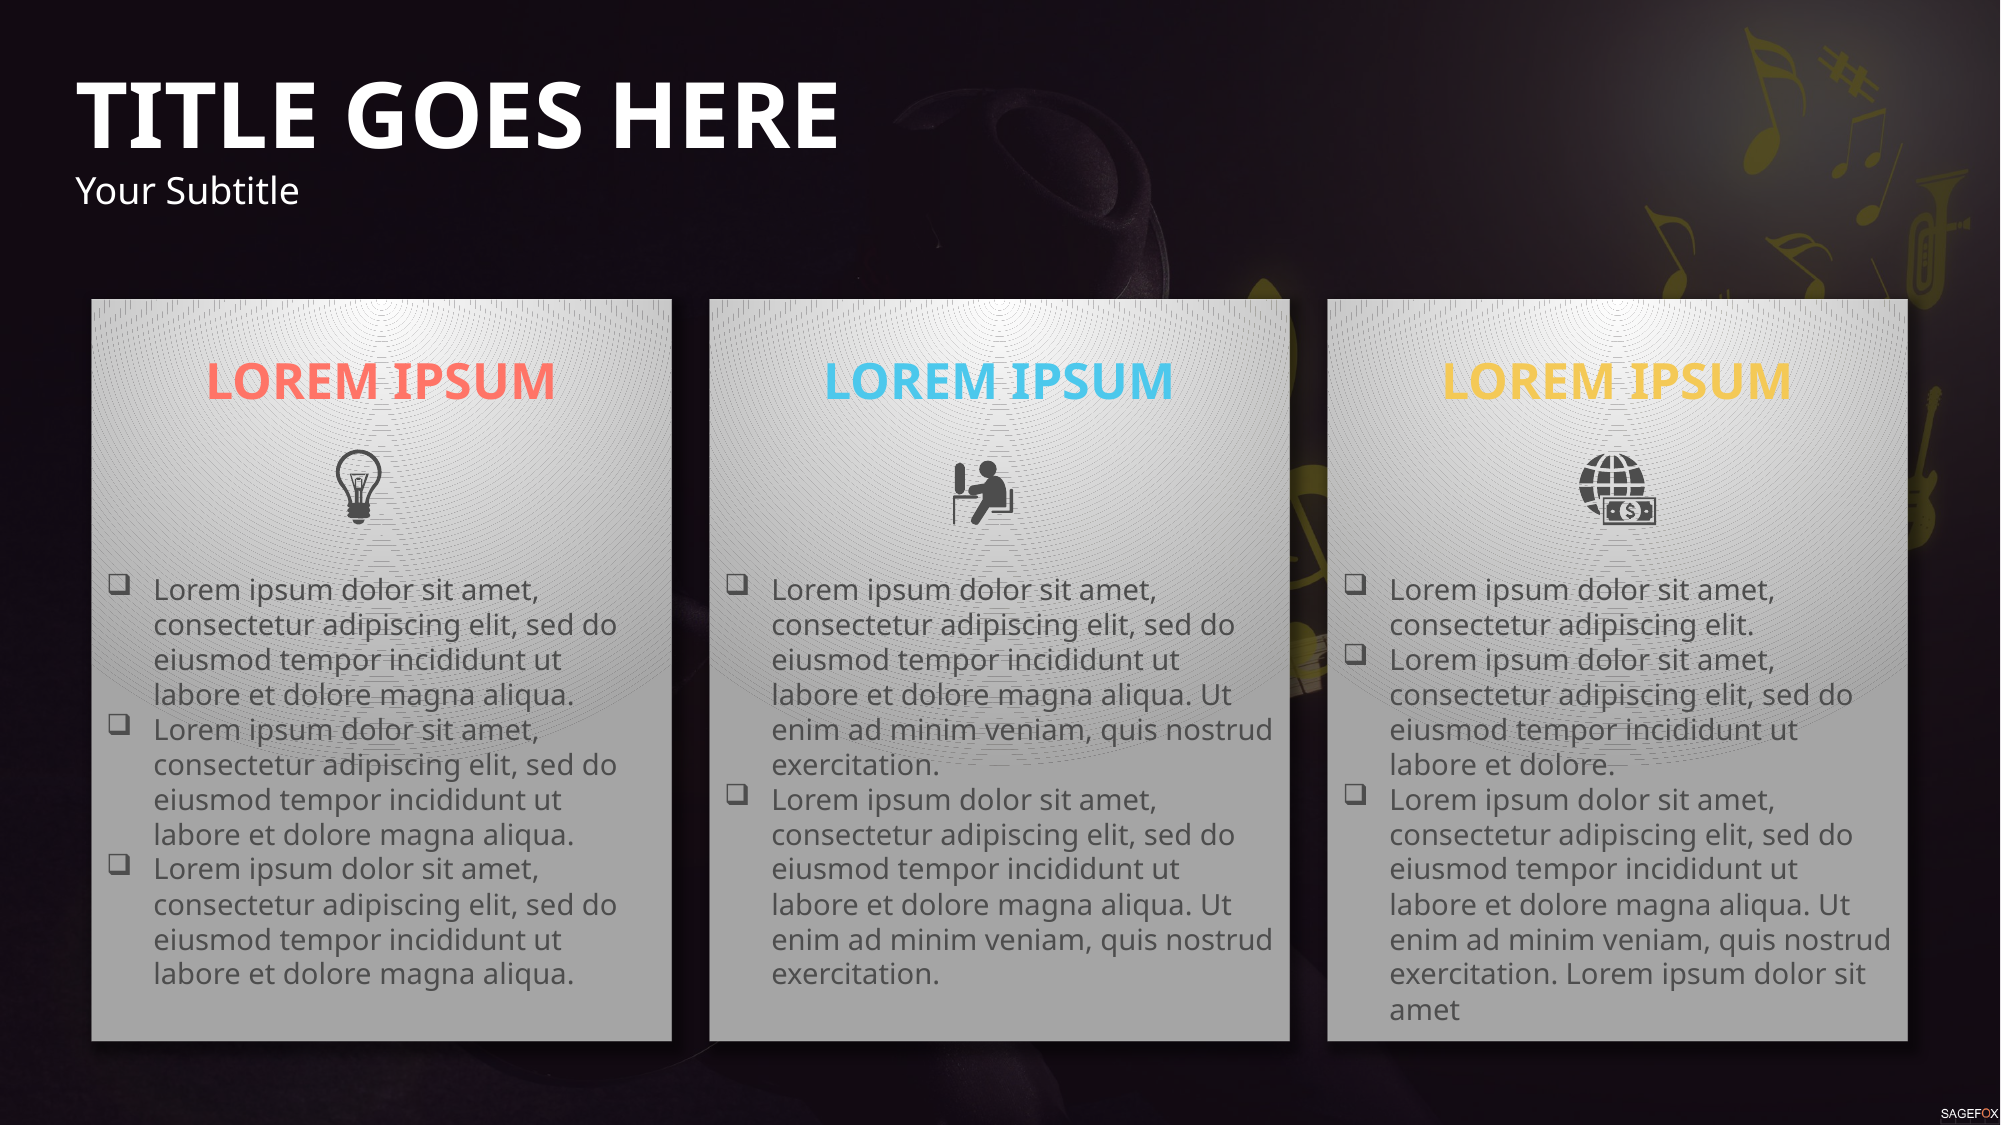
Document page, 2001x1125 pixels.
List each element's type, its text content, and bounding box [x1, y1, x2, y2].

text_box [952, 460, 1013, 525]
text_box Lorem ipsum dolor sit amet, consectetur adipiscing elit. Lorem ipsum dolor sit amet, consectetur adipiscing elit, sed do eiusmod tempor incididunt ut labore et dolore. Lorem ipsum dolor sit amet, consectetur adipiscing elit, sed do eiusmod tempor incididunt ut labore et dolore magna aliqua. Ut enim ad minim veniam, quis nostrud exercitation. Lorem ipsum dolor sit amet [1327, 538, 1908, 1034]
text_box [1327, 299, 1909, 1042]
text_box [335, 449, 382, 525]
text_box [91, 299, 673, 1042]
text_box Lorem ipsum dolor sit amet, consectetur adipiscing elit, sed do eiusmod tempor incididunt ut labore et dolore magna aliqua. Ut enim ad minim veniam, quis nostrud exercitation. Lorem ipsum dolor sit amet, consectetur adipiscing elit, sed do eiusmod tempor incididunt ut labore et dolore magna aliqua. Ut enim ad minim veniam, quis nostrud exercitation. [709, 538, 1290, 999]
text_box Lorem ipsum dolor sit amet, consectetur adipiscing elit, sed do eiusmod tempor incididunt ut labore et dolore magna aliqua. Lorem ipsum dolor sit amet, consectetur adipiscing elit, sed do eiusmod tempor incididunt ut labore et dolore magna aliqua. Lorem ipsum dolor sit amet, consectetur adipiscing elit, sed do eiusmod tempor incididunt ut labore et dolore magna aliqua. [91, 538, 672, 999]
picture [0, 0, 2001, 1125]
text_box TITLE GOES HERE Your Subtitle [60, 49, 1036, 220]
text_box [1579, 453, 1657, 526]
text_box LOREM IPSUM [709, 342, 1290, 417]
text_box LOREM IPSUM [1327, 342, 1908, 417]
text_box LOREM IPSUM [91, 342, 672, 417]
text_box [709, 299, 1291, 1042]
